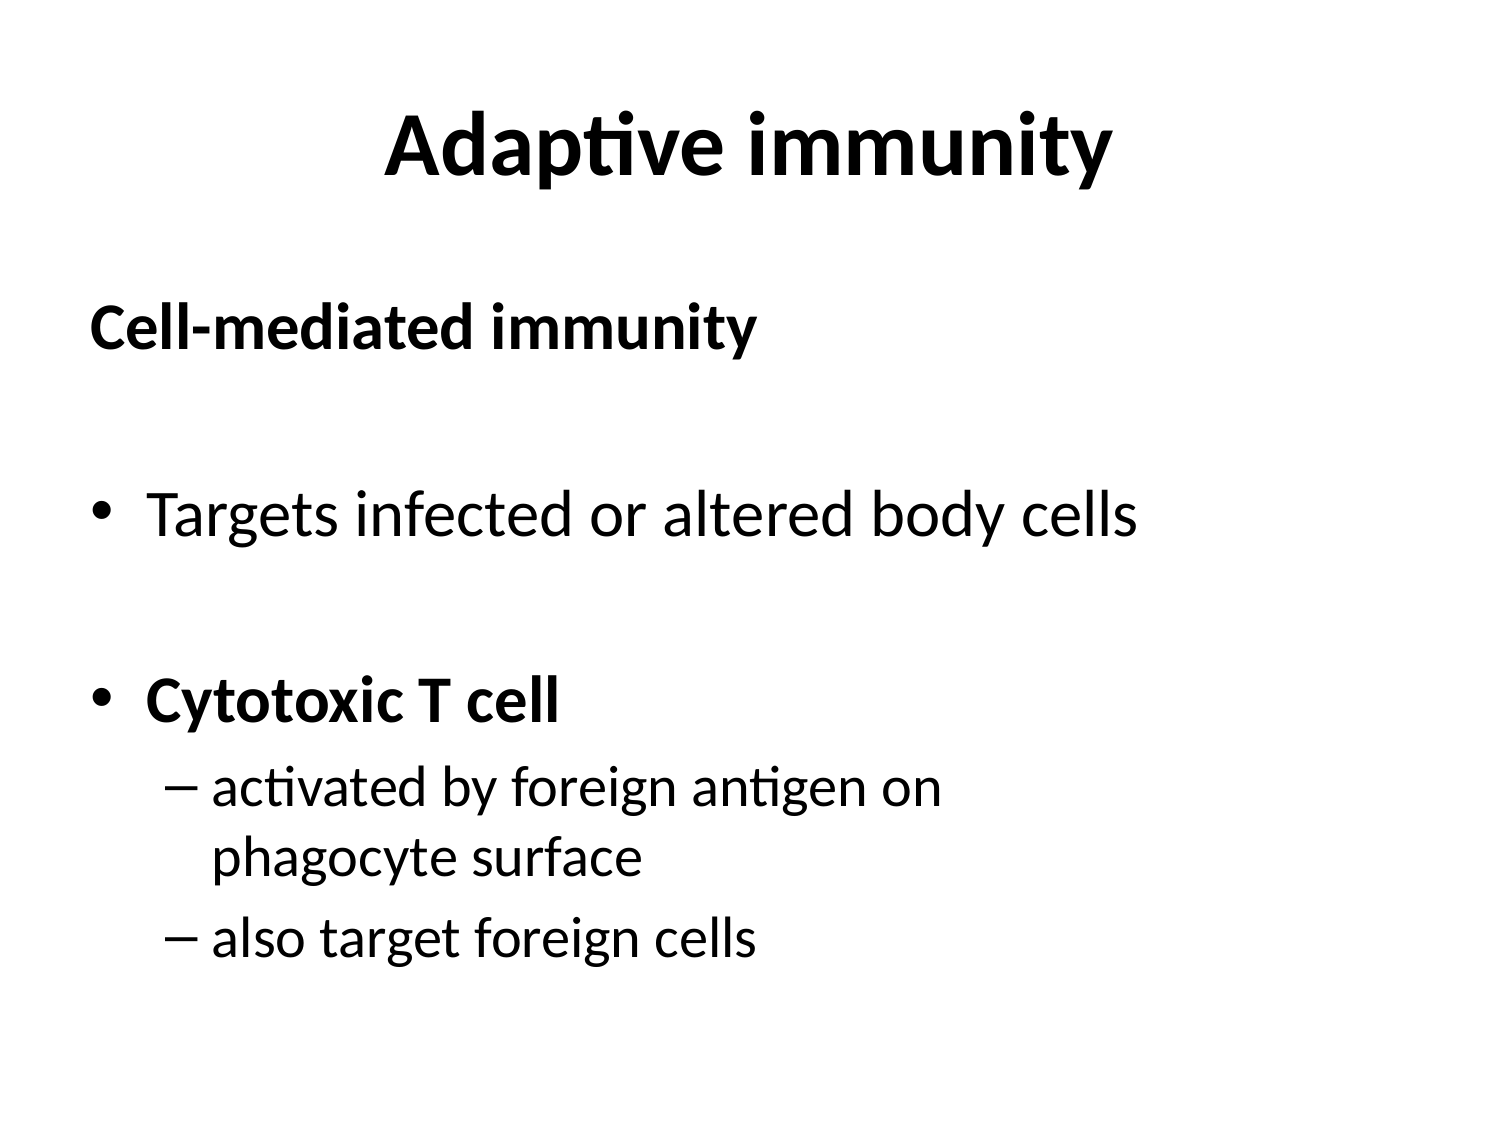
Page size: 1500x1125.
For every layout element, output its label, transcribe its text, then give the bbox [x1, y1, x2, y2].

list Cell-mediated immunity Targets infected or altered body cells Cytotoxic T cell activated by foreign antigen on phagocyte surface also target foreign cells [75, 275, 1200, 988]
title Adaptive immunity [75, 45, 1425, 233]
